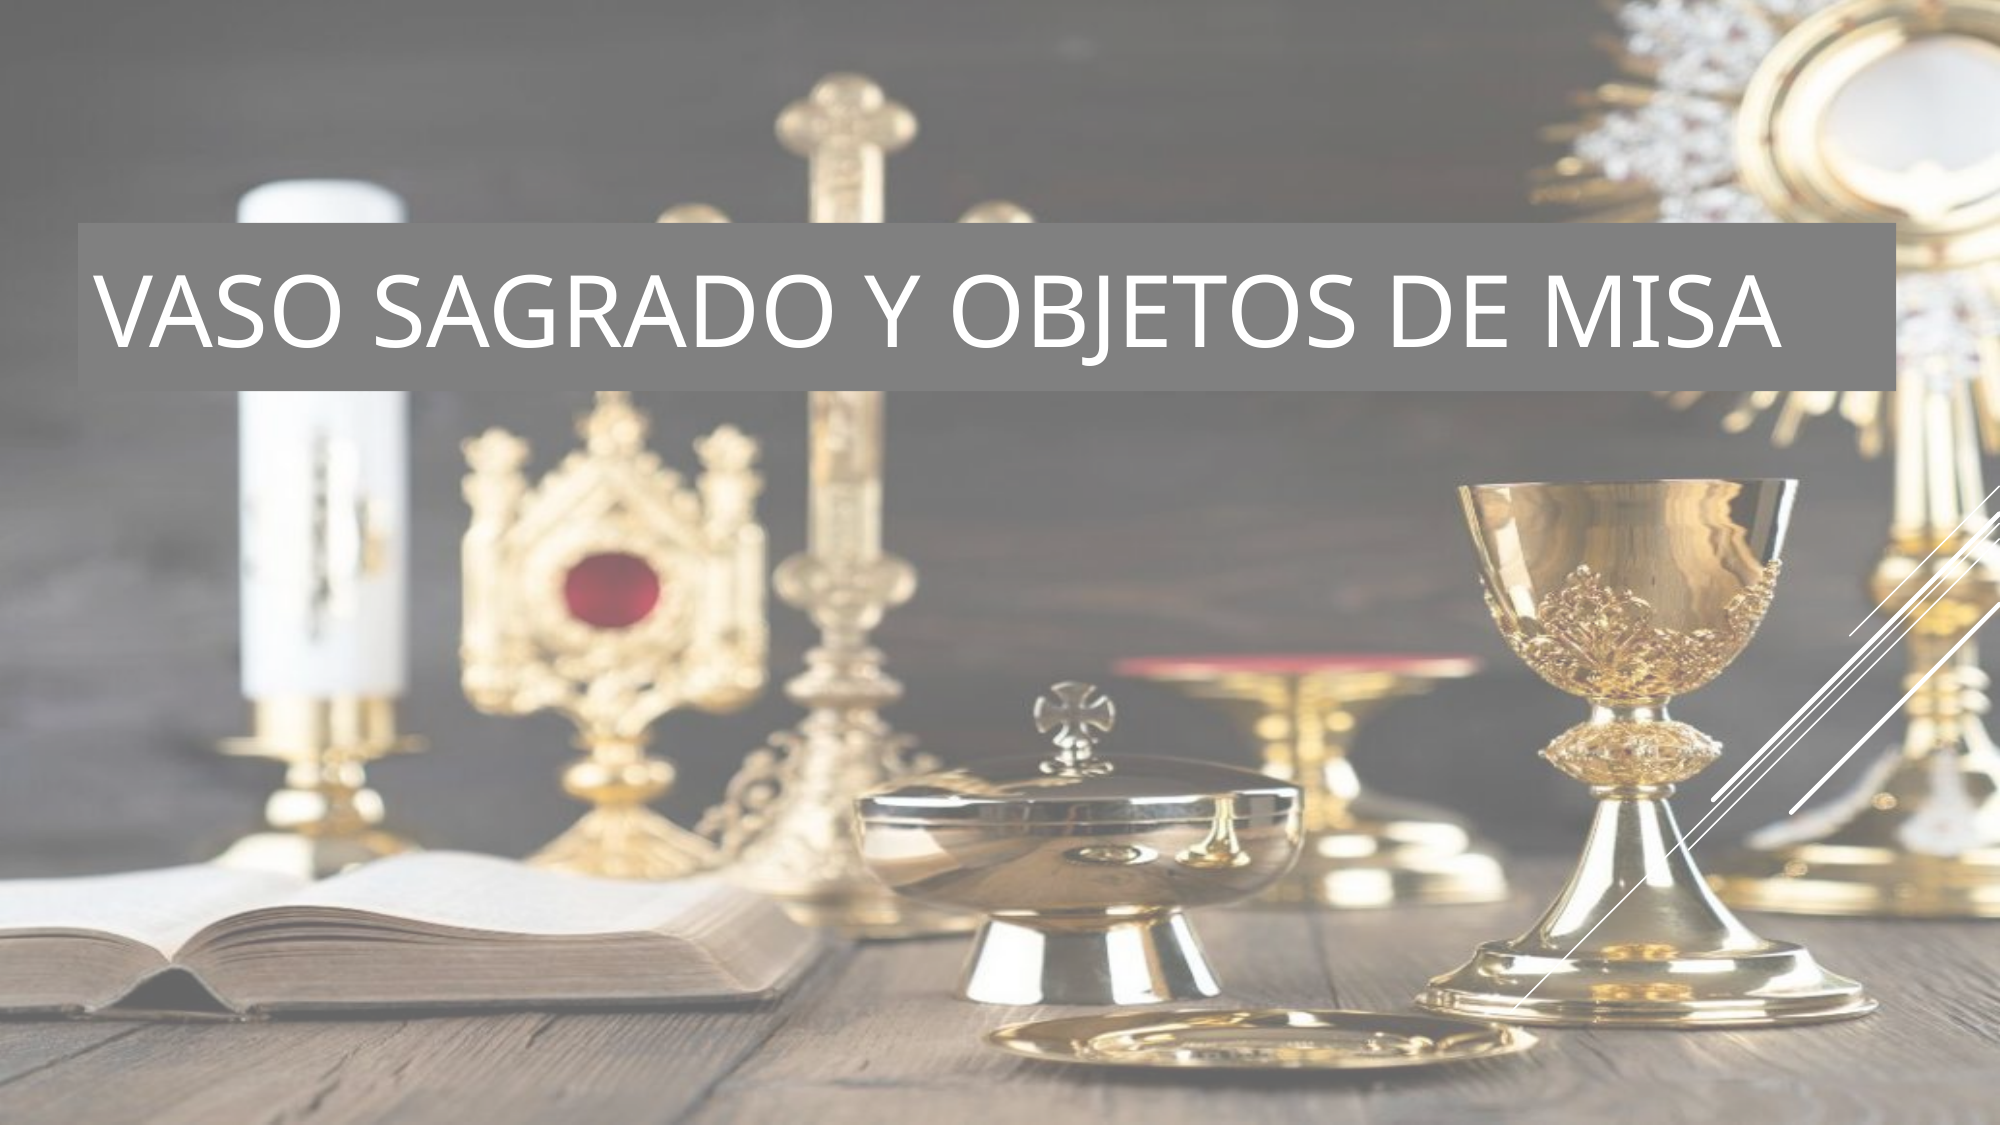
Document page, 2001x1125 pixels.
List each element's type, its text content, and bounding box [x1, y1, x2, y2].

title Vaso sagrado y objetos de misa [78, 222, 1897, 392]
